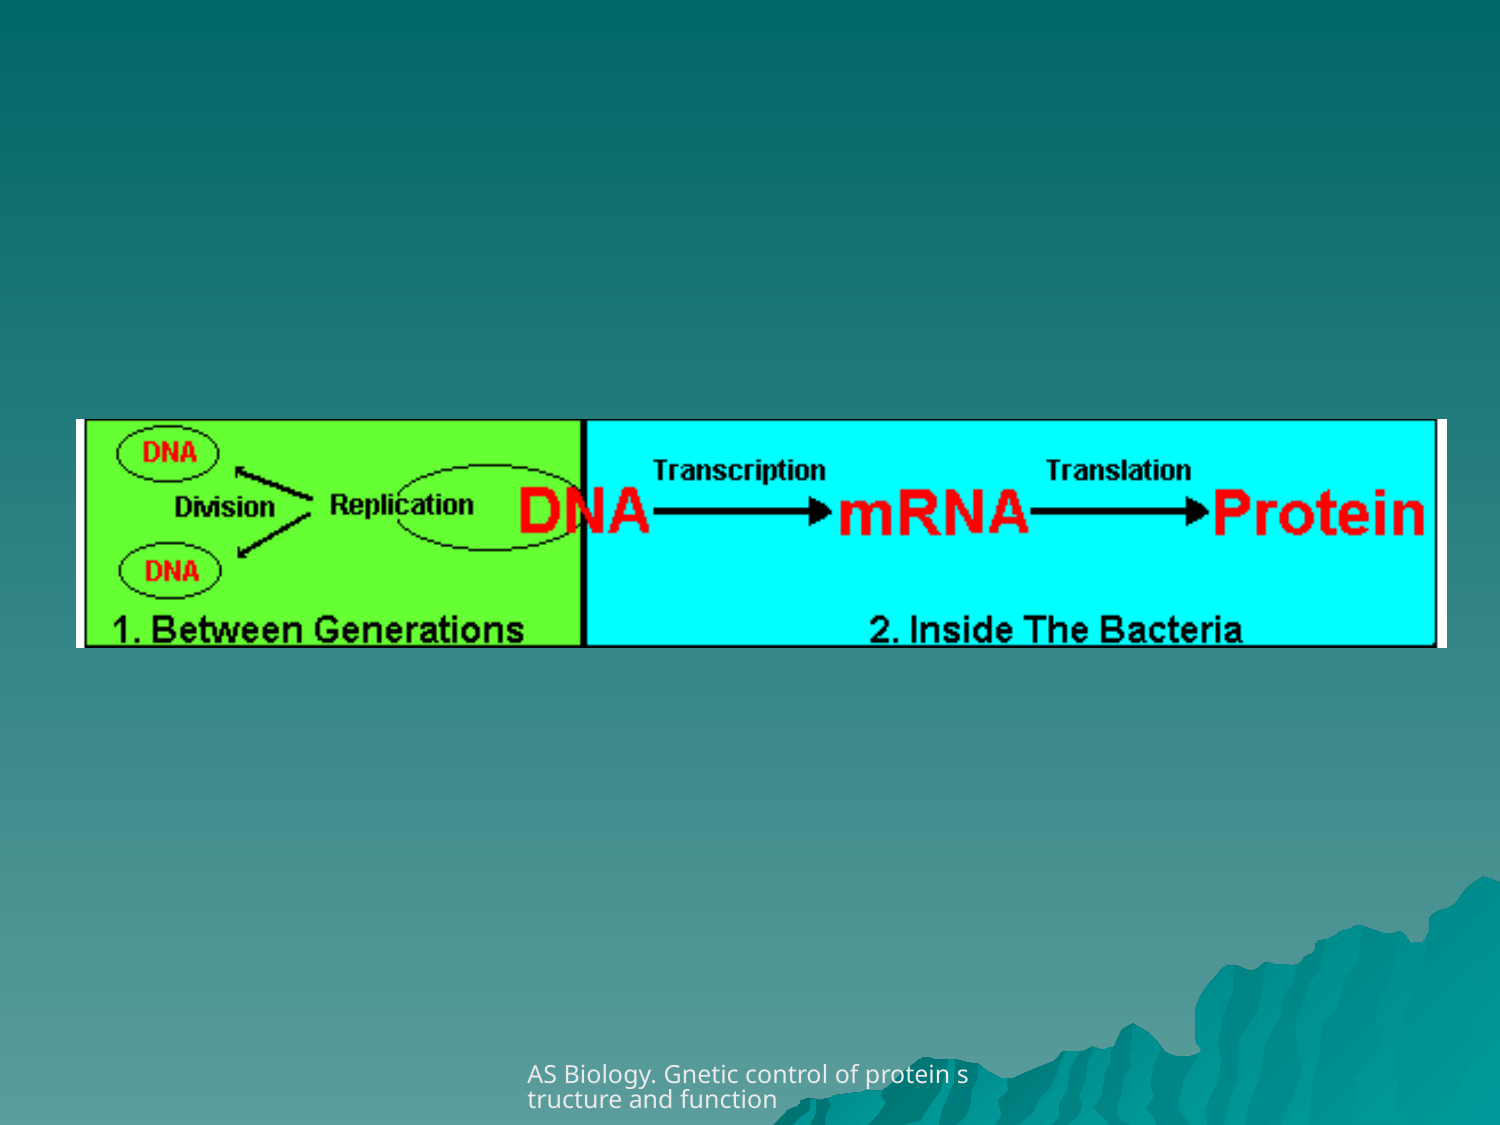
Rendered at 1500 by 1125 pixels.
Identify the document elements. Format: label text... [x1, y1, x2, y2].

footer AS Biology. Gnetic control of protein structure and function [512, 1025, 988, 1100]
picture [76, 419, 1447, 648]
